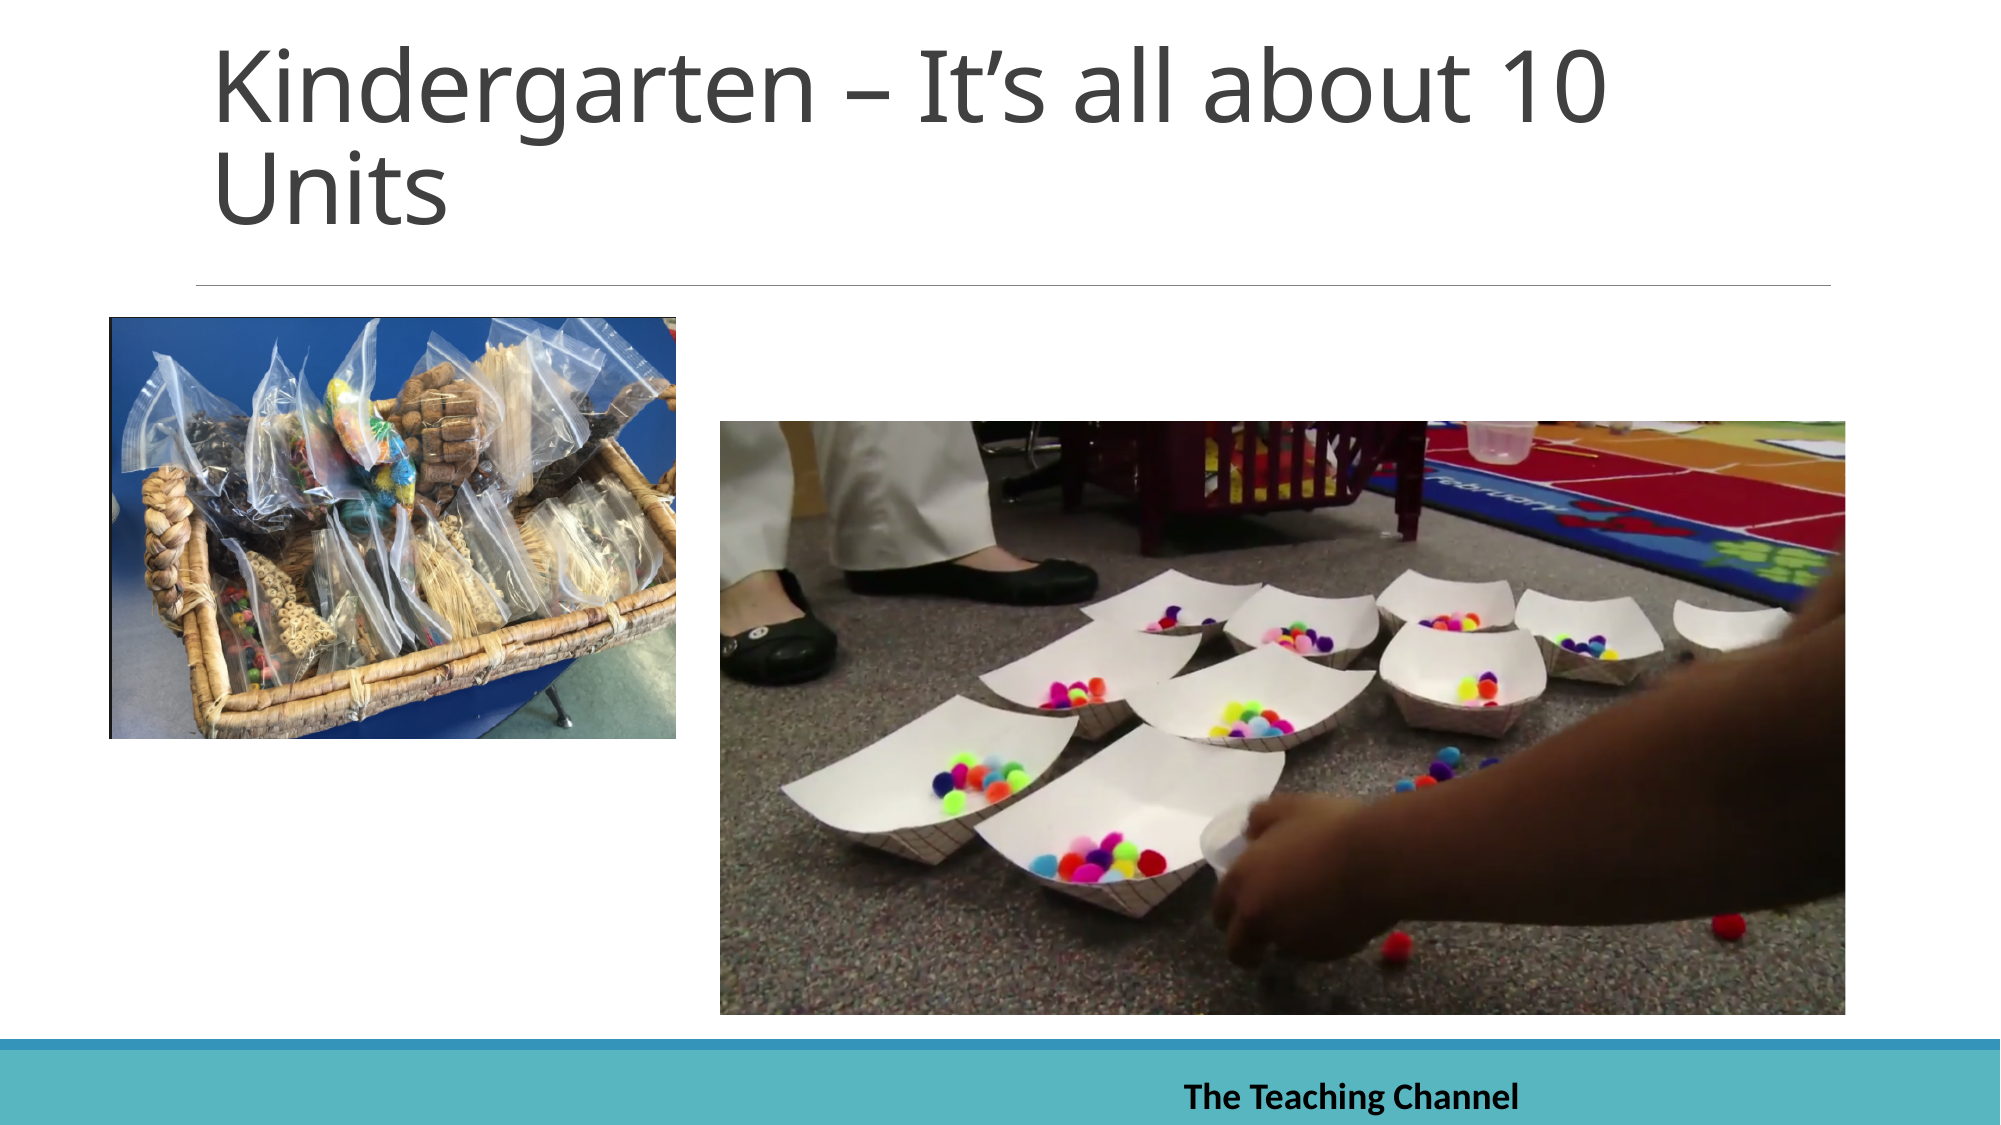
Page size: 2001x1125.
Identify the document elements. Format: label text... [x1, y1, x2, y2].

title Kindergarten – It’s all about 10 Units [195, 14, 1846, 253]
picture [109, 317, 676, 740]
text_box The Teaching Channel [1020, 1064, 1684, 1125]
picture [719, 421, 1846, 1016]
